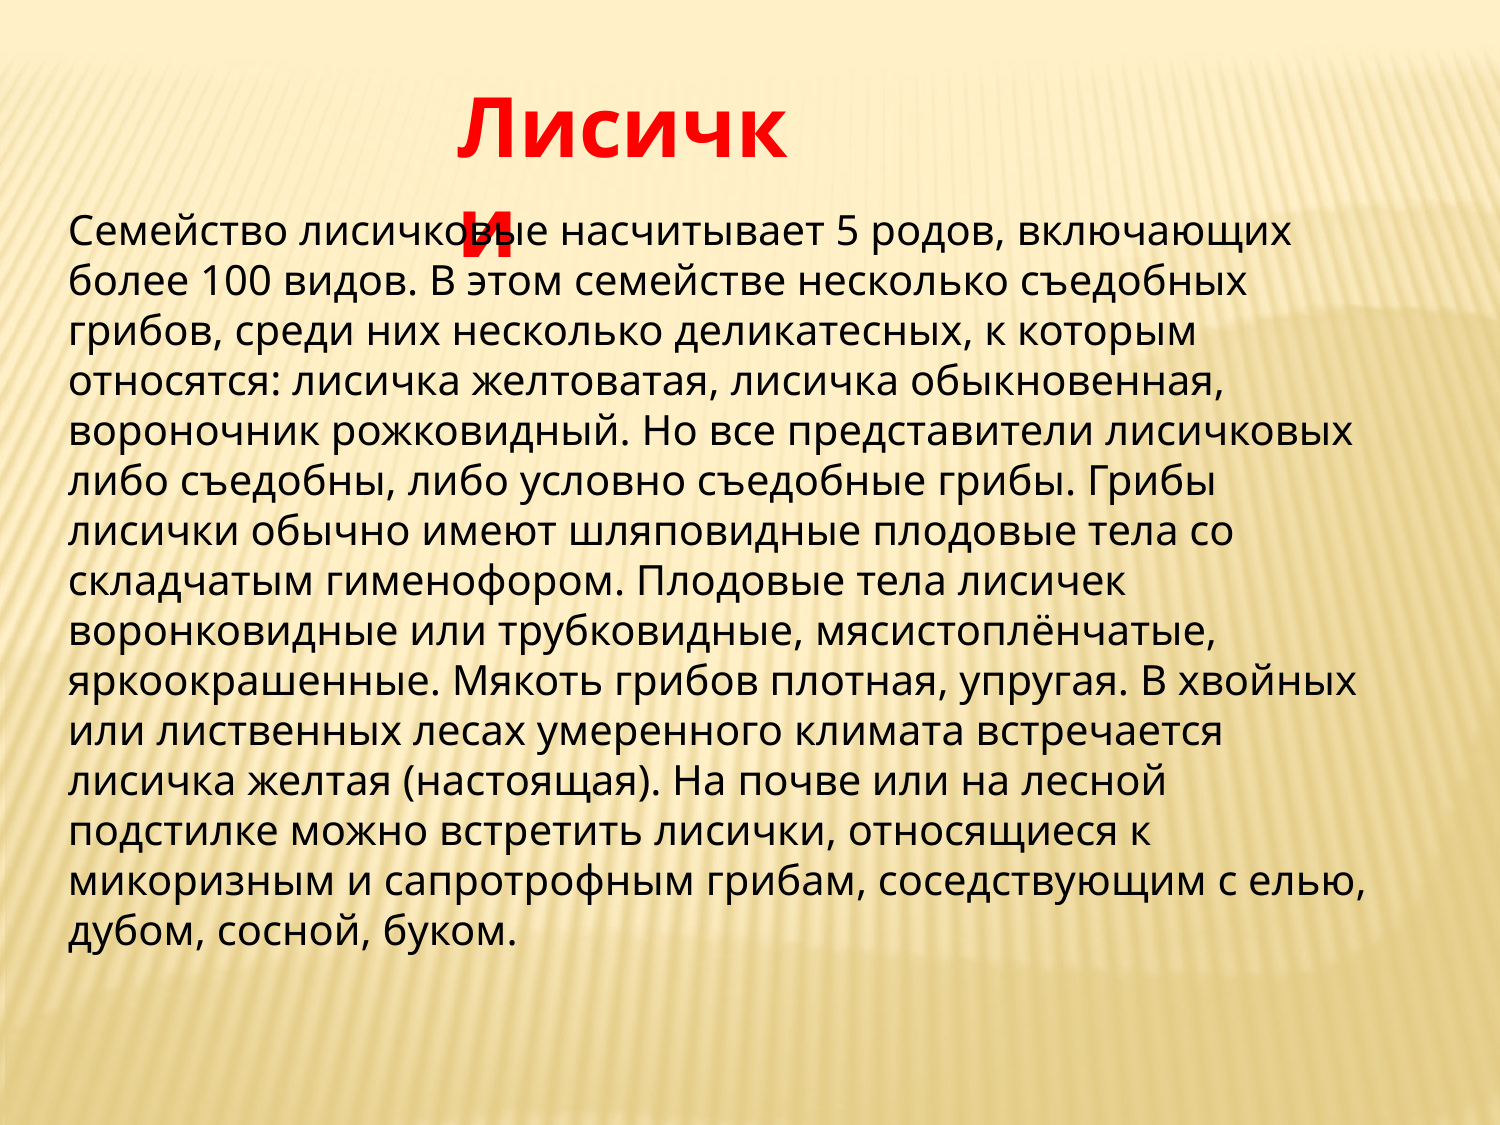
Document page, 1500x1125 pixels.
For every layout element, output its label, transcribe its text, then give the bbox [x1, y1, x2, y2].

text_box Лисички [442, 66, 834, 196]
text_box Семейство лисичковые насчитывает 5 родов, включающих более 100 видов. В этом семействе несколько съедобных грибов, среди них несколько деликатесных, к которым относятся: лисичка желтоватая, лисичка обыкновенная, вороночник рожковидный. Но все представители лисичковых либо съедобны, либо условно съедобные грибы. Грибы лисички обычно имеют шляповидные плодовые тела со складчатым гименофором. Плодовые тела лисичек воронковидные или трубковидные, мясистоплёнчатые, яркоокрашенные. Мякоть грибов плотная, упругая. В хвойных или лиственных лесах умеренного климата встречается лисичка желтая (настоящая). На почве или на лесной подстилке можно встретить лисички, относящиеся к микоризным и сапротрофным грибам, соседствующим с елью, дубом, сосной, буком. ﻿ [53, 196, 1388, 1012]
